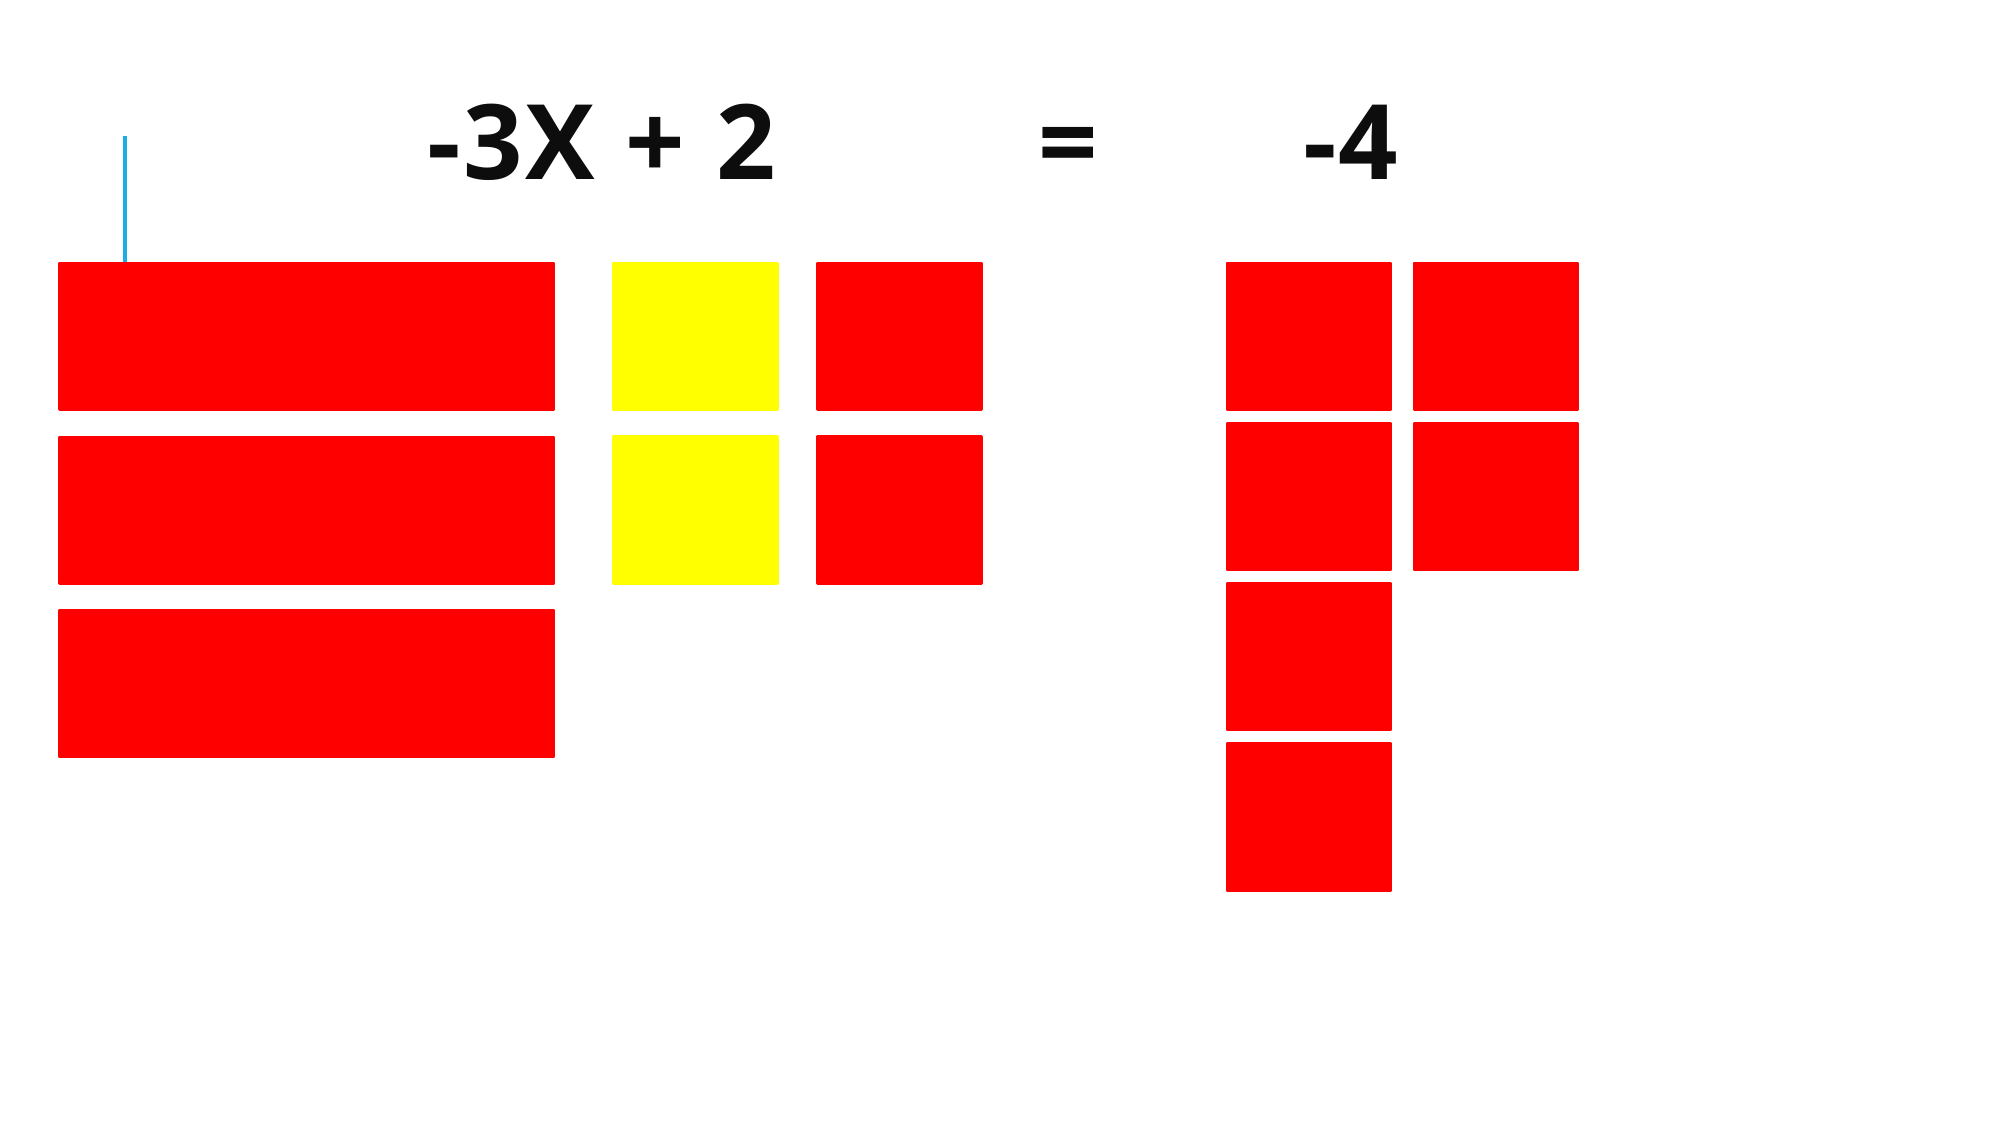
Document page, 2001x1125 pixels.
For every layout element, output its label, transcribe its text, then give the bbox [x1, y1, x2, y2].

text_box [1413, 422, 1579, 571]
text_box [816, 435, 983, 585]
text_box [58, 436, 555, 585]
title -3x + 2 = -4 [82, 36, 1718, 263]
text_box [58, 609, 555, 758]
text_box [1226, 582, 1392, 731]
text_box [816, 263, 983, 411]
text_box [1413, 262, 1579, 411]
text_box [1226, 742, 1392, 892]
text_box [58, 262, 555, 411]
text_box [1226, 422, 1392, 571]
text_box [612, 262, 779, 411]
text_box [1226, 263, 1392, 411]
text_box [612, 435, 779, 585]
